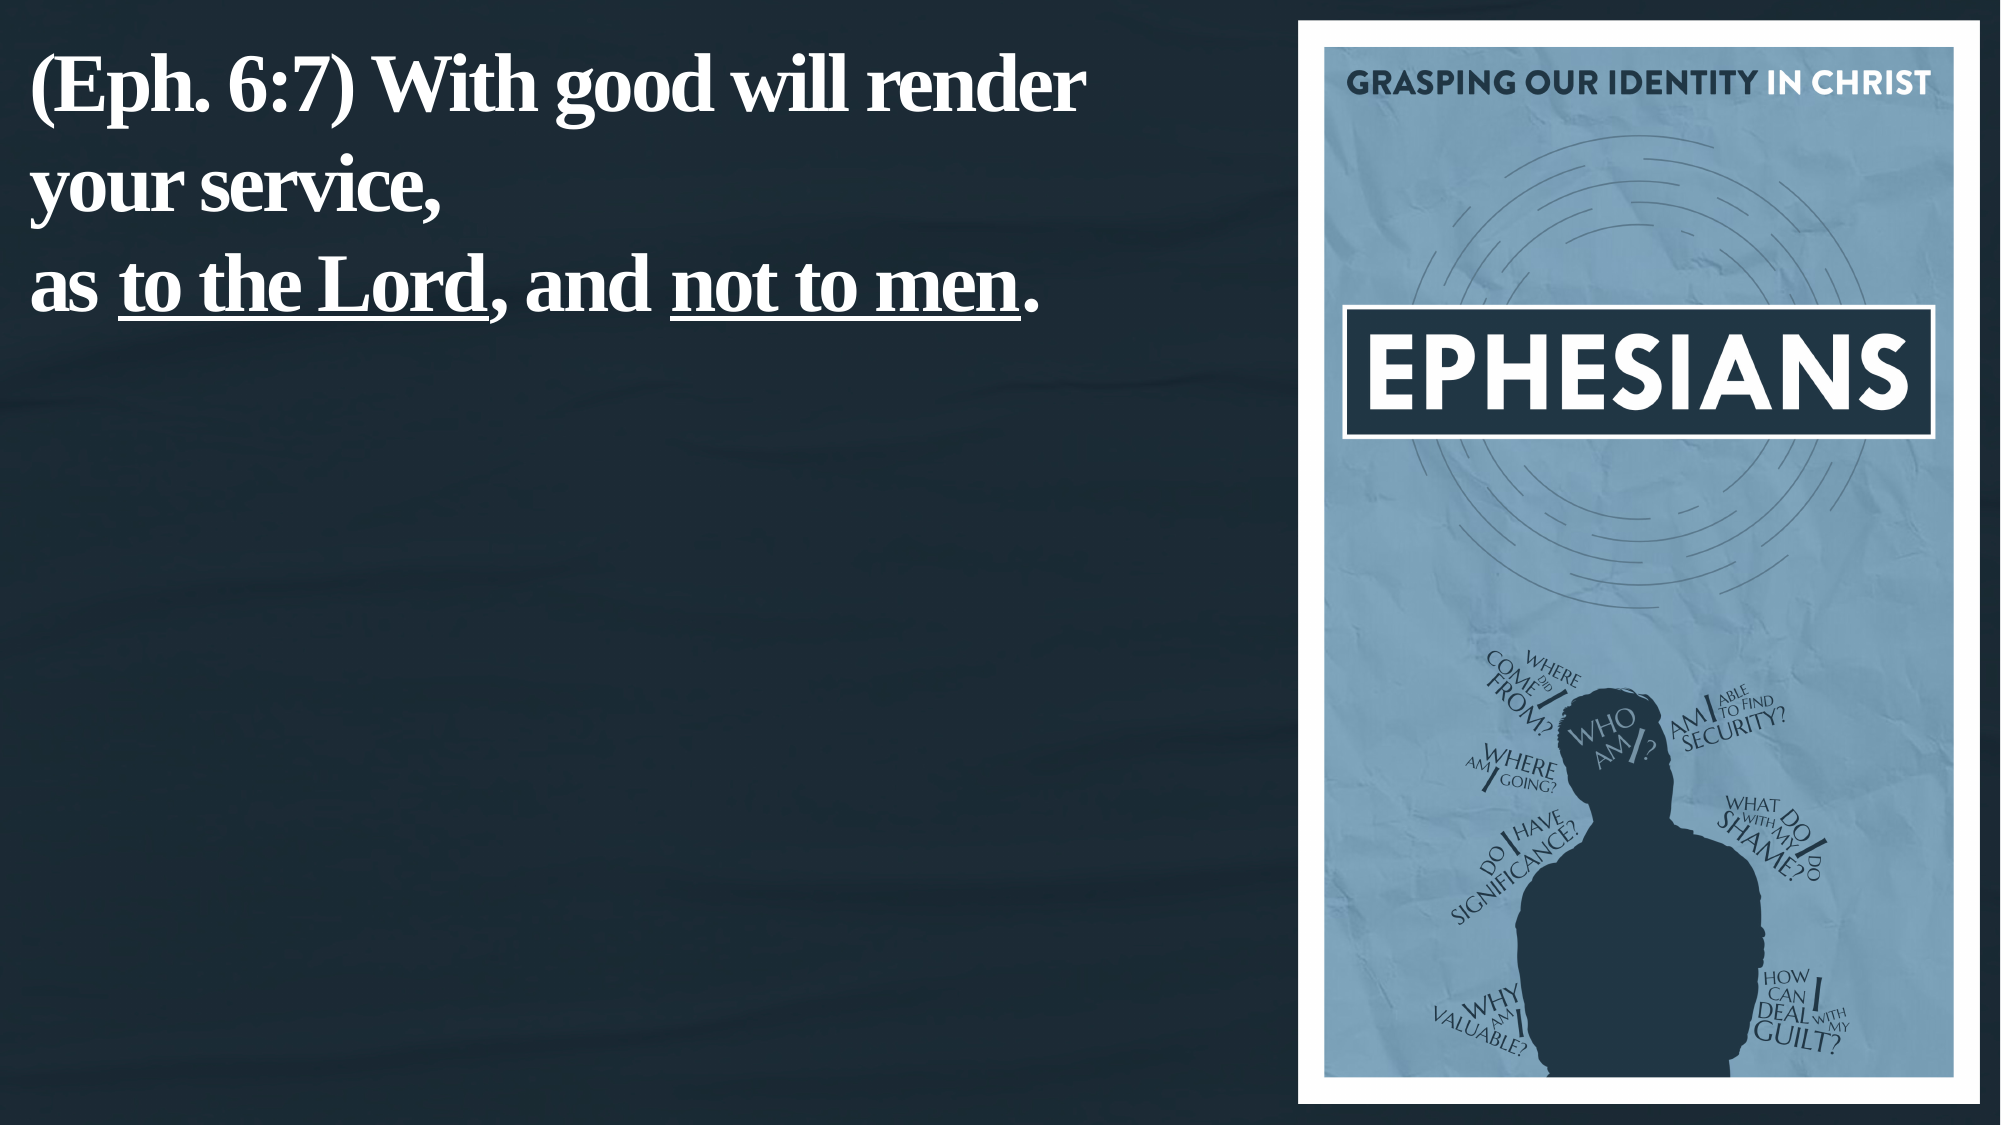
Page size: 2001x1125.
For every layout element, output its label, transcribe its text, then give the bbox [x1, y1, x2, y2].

picture [0, 0, 2001, 1125]
text_box (Eph. 6:7) With good will render your service, as to the Lord, and not to men. [14, 21, 1100, 336]
